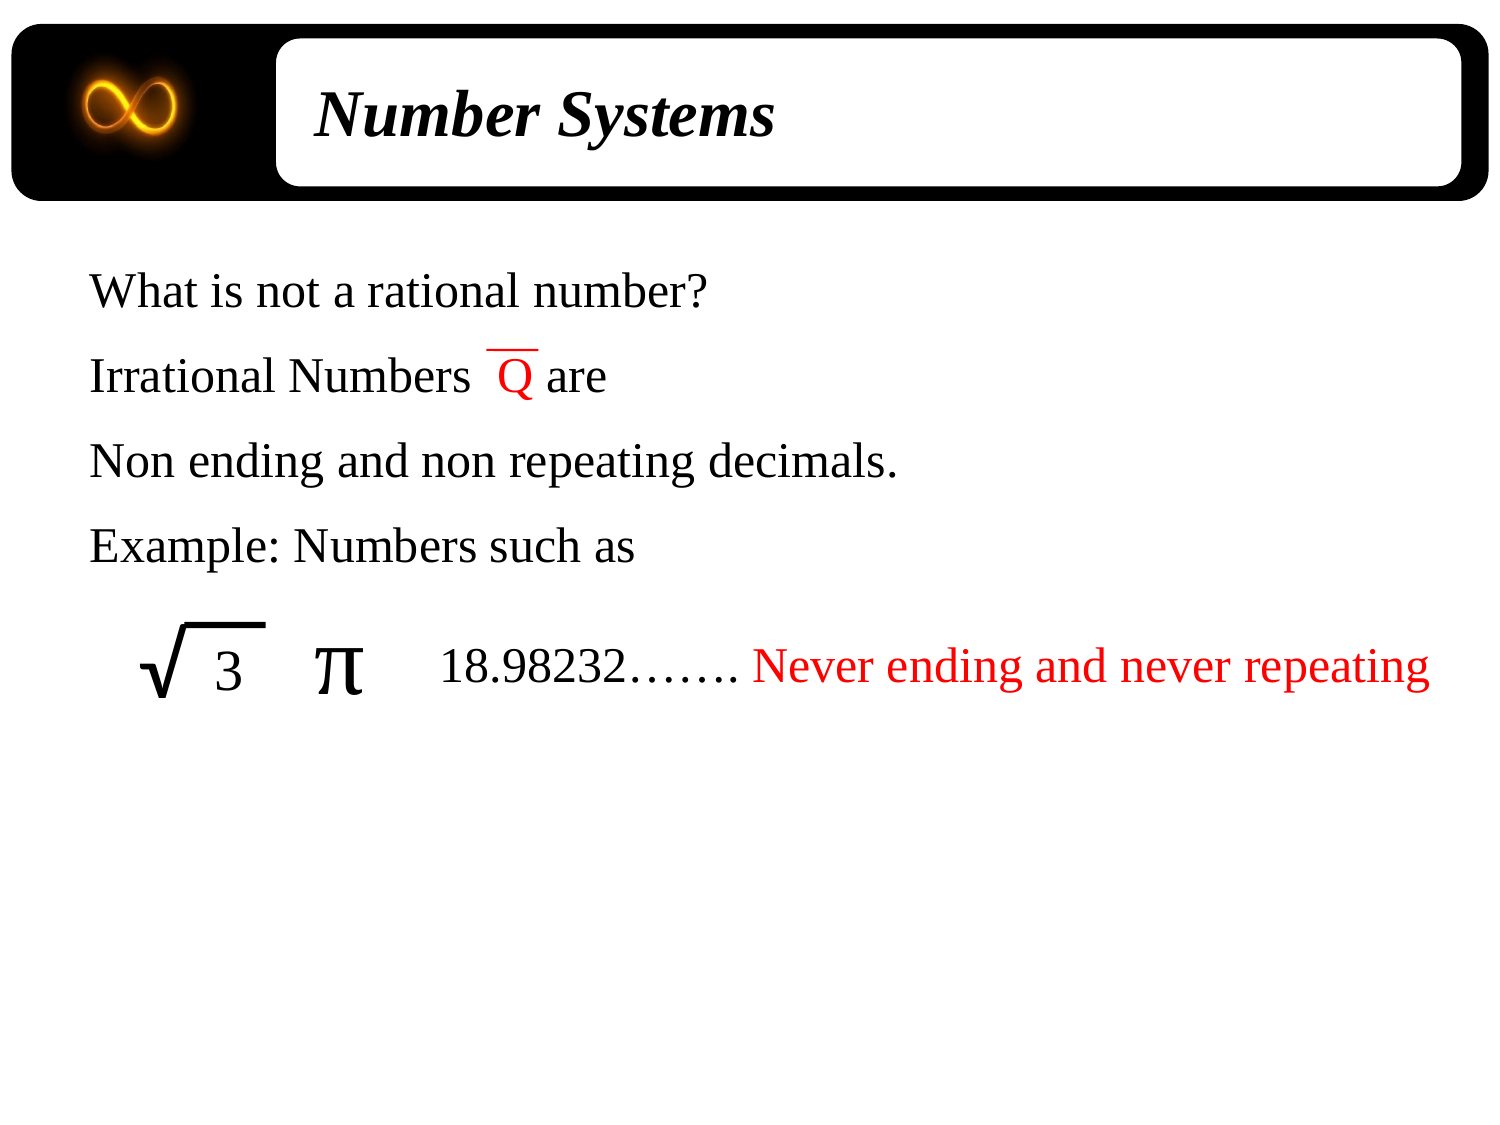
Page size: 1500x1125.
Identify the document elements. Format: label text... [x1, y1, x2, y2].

text_box [12, 24, 1488, 200]
text_box Number Systems [300, 62, 1450, 158]
picture [37, 49, 226, 163]
text_box [274, 37, 1463, 188]
text_box 18.98232……. Never ending and never repeating [424, 624, 1463, 700]
text_box √ [103, 599, 200, 725]
text_box 3 [199, 624, 299, 710]
text_box π [299, 587, 675, 723]
text_box What is not a rational number? Irrational Numbers Q are Non ending and non repeating decimals. Example: Numbers such as [74, 249, 1350, 580]
